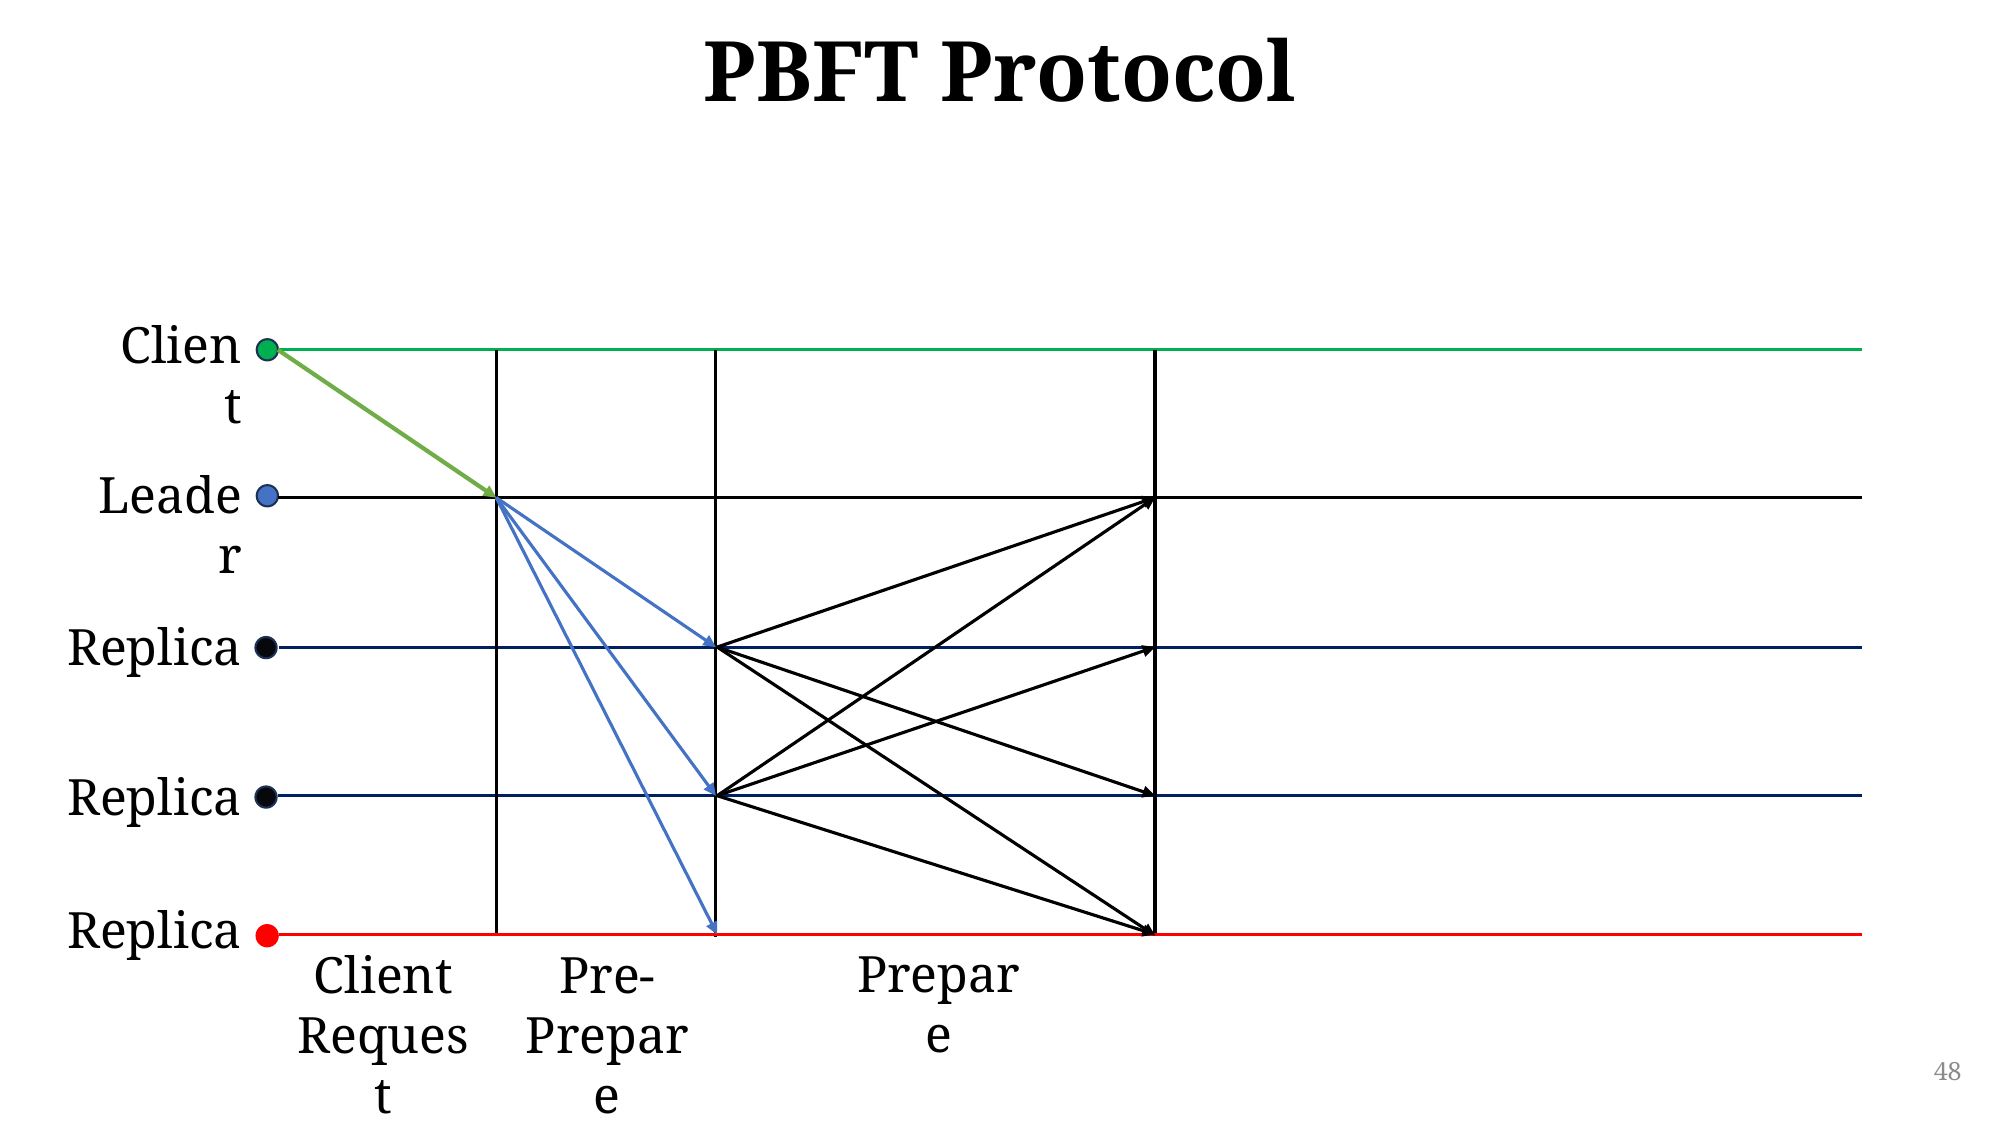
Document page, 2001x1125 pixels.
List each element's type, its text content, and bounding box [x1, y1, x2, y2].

slide_number 48 [1526, 1042, 1977, 1103]
title PBFT Protocol [137, 0, 1863, 149]
text_box Replica [52, 890, 257, 966]
text_box Prepare [830, 936, 1047, 1070]
text_box Replica [52, 757, 257, 833]
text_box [277, 349, 497, 498]
text_box Client Request [275, 936, 492, 1125]
text_box Client [88, 306, 257, 442]
text_box [257, 635, 278, 660]
text_box [257, 785, 278, 809]
text_box [257, 338, 279, 362]
text_box Leader [66, 456, 257, 591]
text_box [257, 924, 279, 948]
text_box Pre-Prepare [499, 936, 716, 1125]
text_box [717, 795, 1155, 935]
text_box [717, 647, 1155, 795]
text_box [496, 497, 717, 935]
text_box Replica [52, 608, 257, 684]
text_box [717, 497, 1155, 647]
text_box [257, 484, 279, 508]
